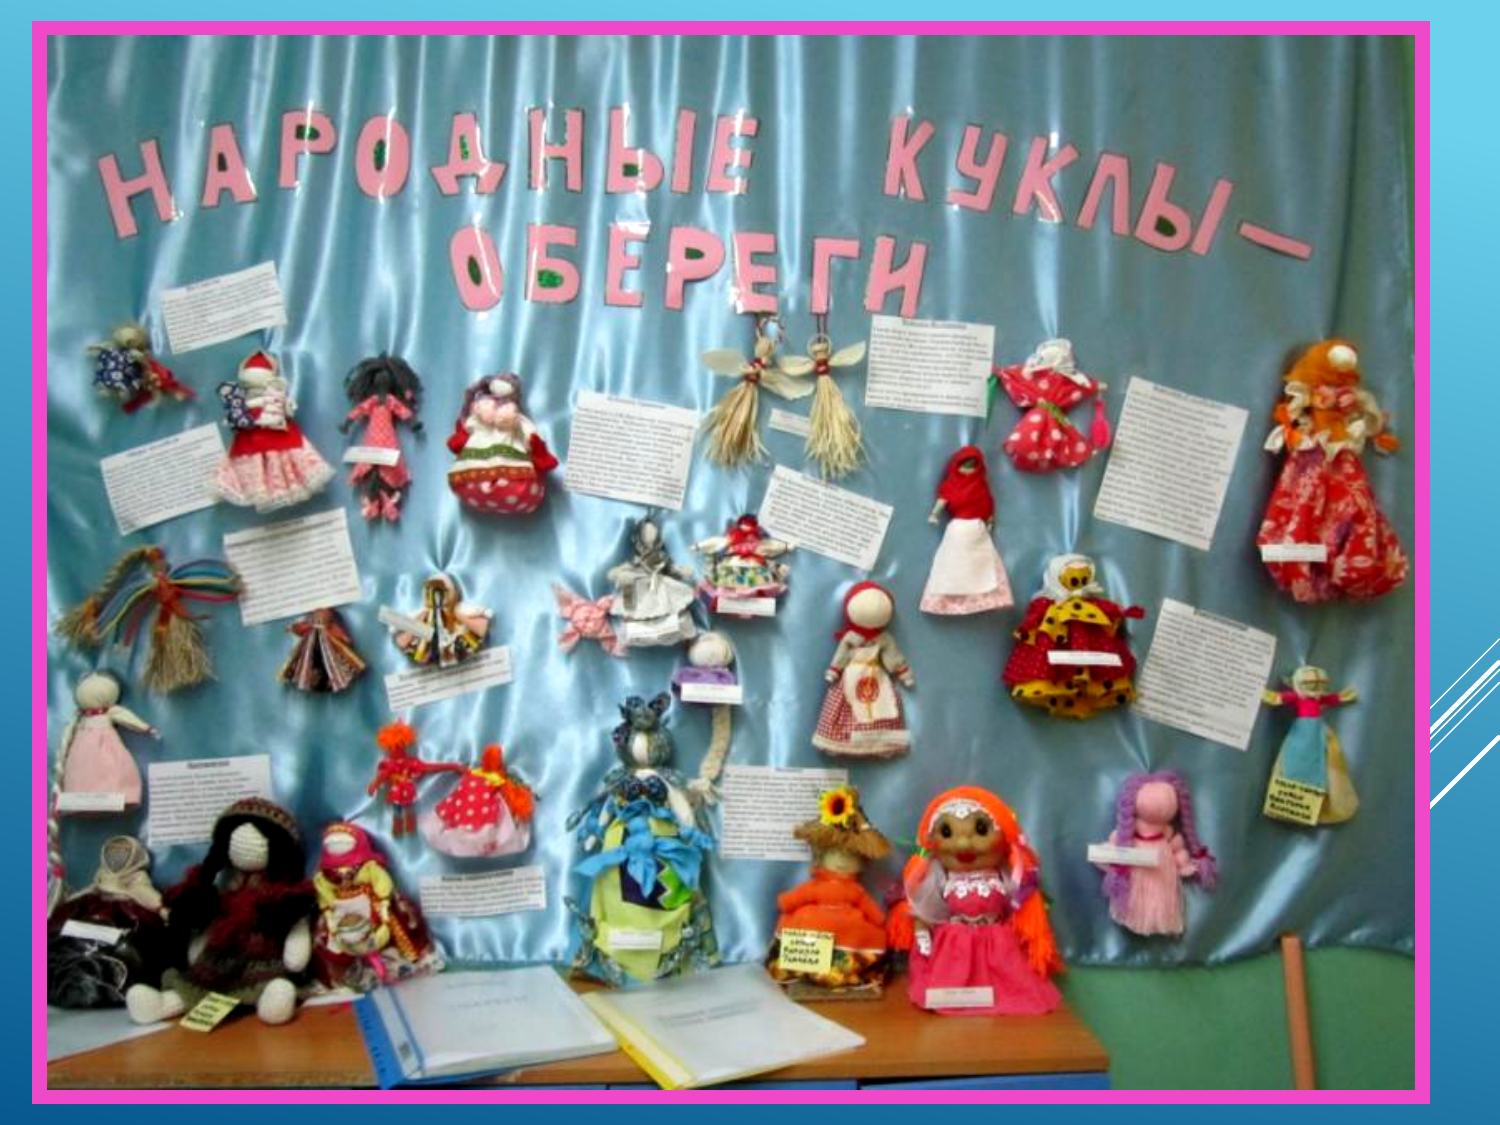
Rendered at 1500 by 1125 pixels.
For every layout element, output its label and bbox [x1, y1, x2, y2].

picture [46, 34, 1416, 1091]
